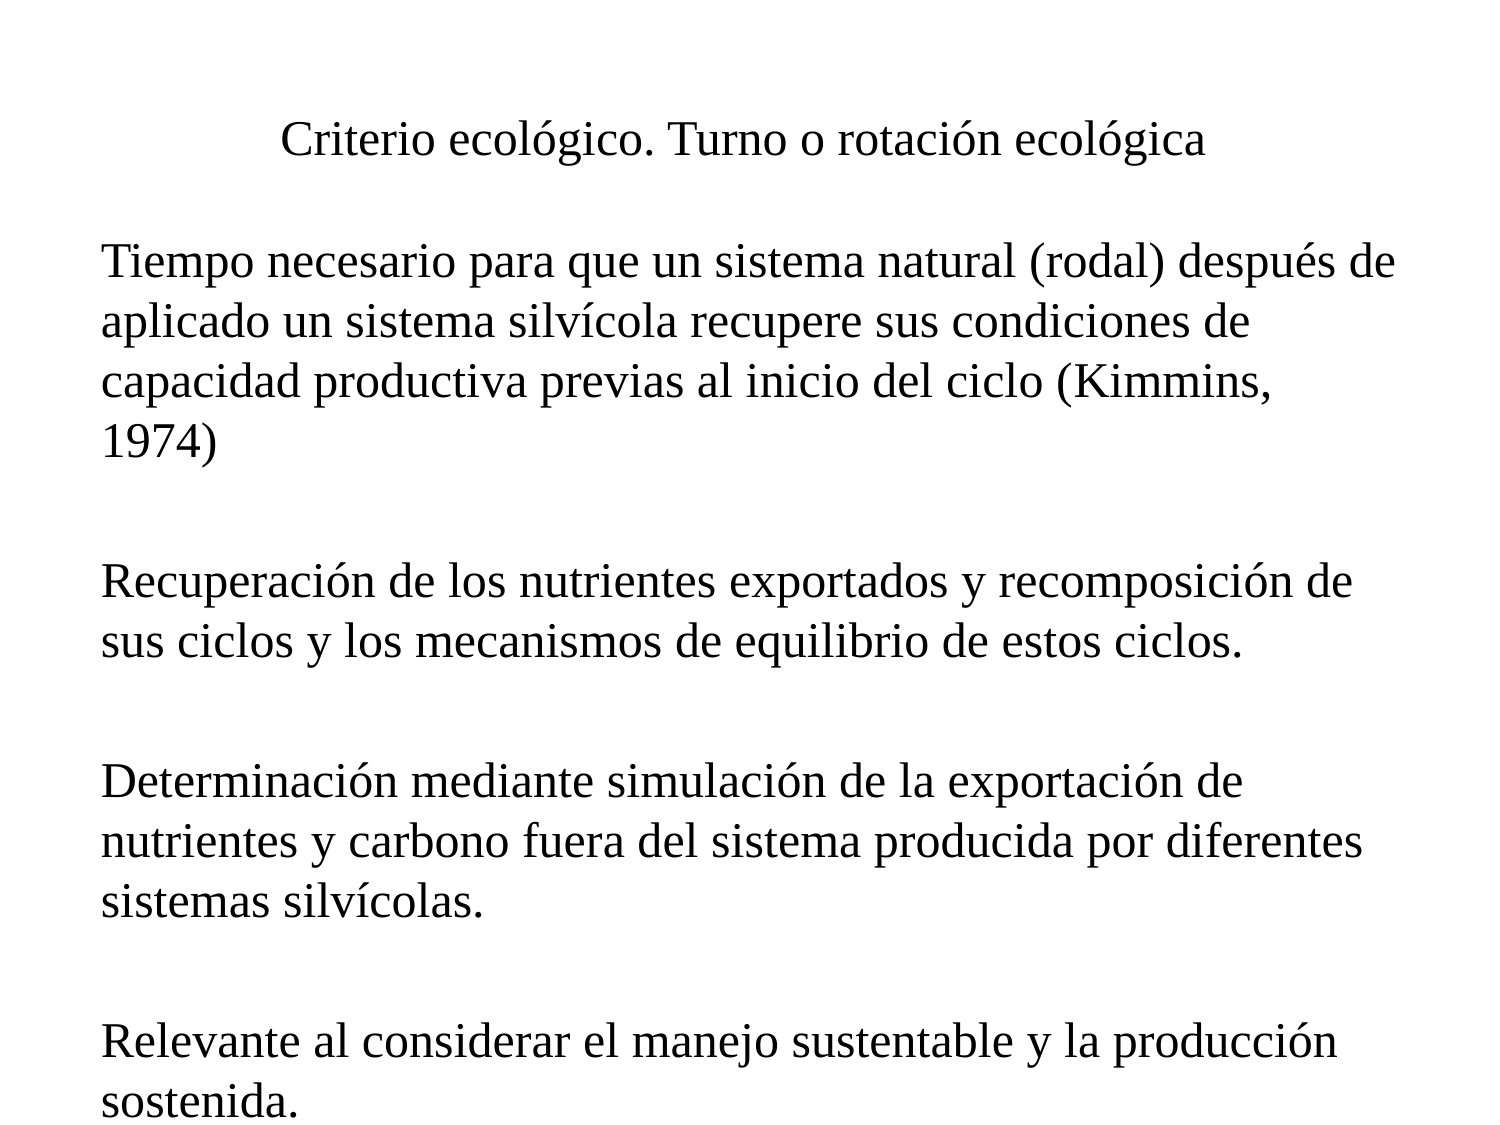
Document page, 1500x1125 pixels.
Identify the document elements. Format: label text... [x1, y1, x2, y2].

list Tiempo necesario para que un sistema natural (rodal) después de aplicado un sistema silvícola recupere sus condiciones de capacidad productiva previas al inicio del ciclo (Kimmins, 1974) Recuperación de los nutrientes exportados y recomposición de sus ciclos y los mecanismos de equilibrio de estos ciclos. Determinación mediante simulación de la exportación de nutrientes y carbono fuera del sistema producida por diferentes sistemas silvícolas. Relevante al considerar el manejo sustentable y la producción sostenida. [29, 219, 1416, 1083]
title Criterio ecológico. Turno o rotación ecológica [74, 62, 1426, 209]
